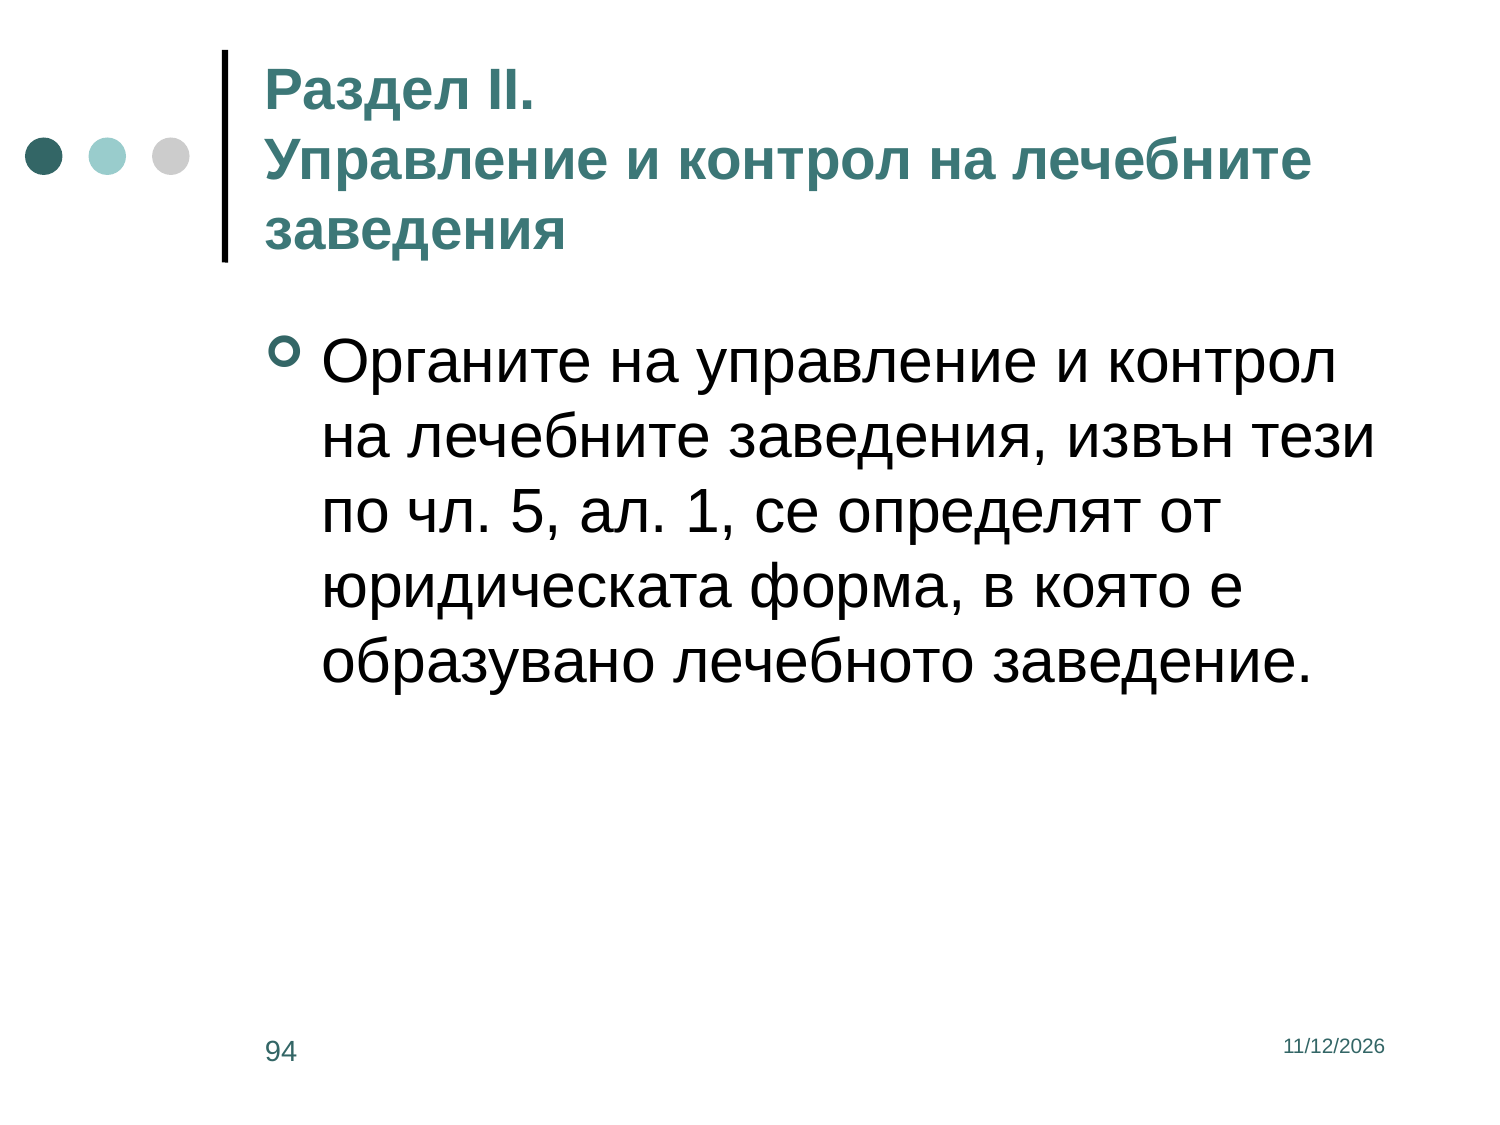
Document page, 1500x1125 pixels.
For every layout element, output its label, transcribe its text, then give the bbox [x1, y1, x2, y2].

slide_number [1087, 1025, 1400, 1100]
title Раздел II. Управление и контрол на лечебните заведения [249, 31, 1400, 282]
list Органите на управление и контрол на лечебните заведения, извън тези по чл. 5, ал. 1, се определят от юридическата форма, в която е образувано лечебното заведение. [249, 312, 1400, 988]
slide_number 94 [249, 1025, 463, 1100]
